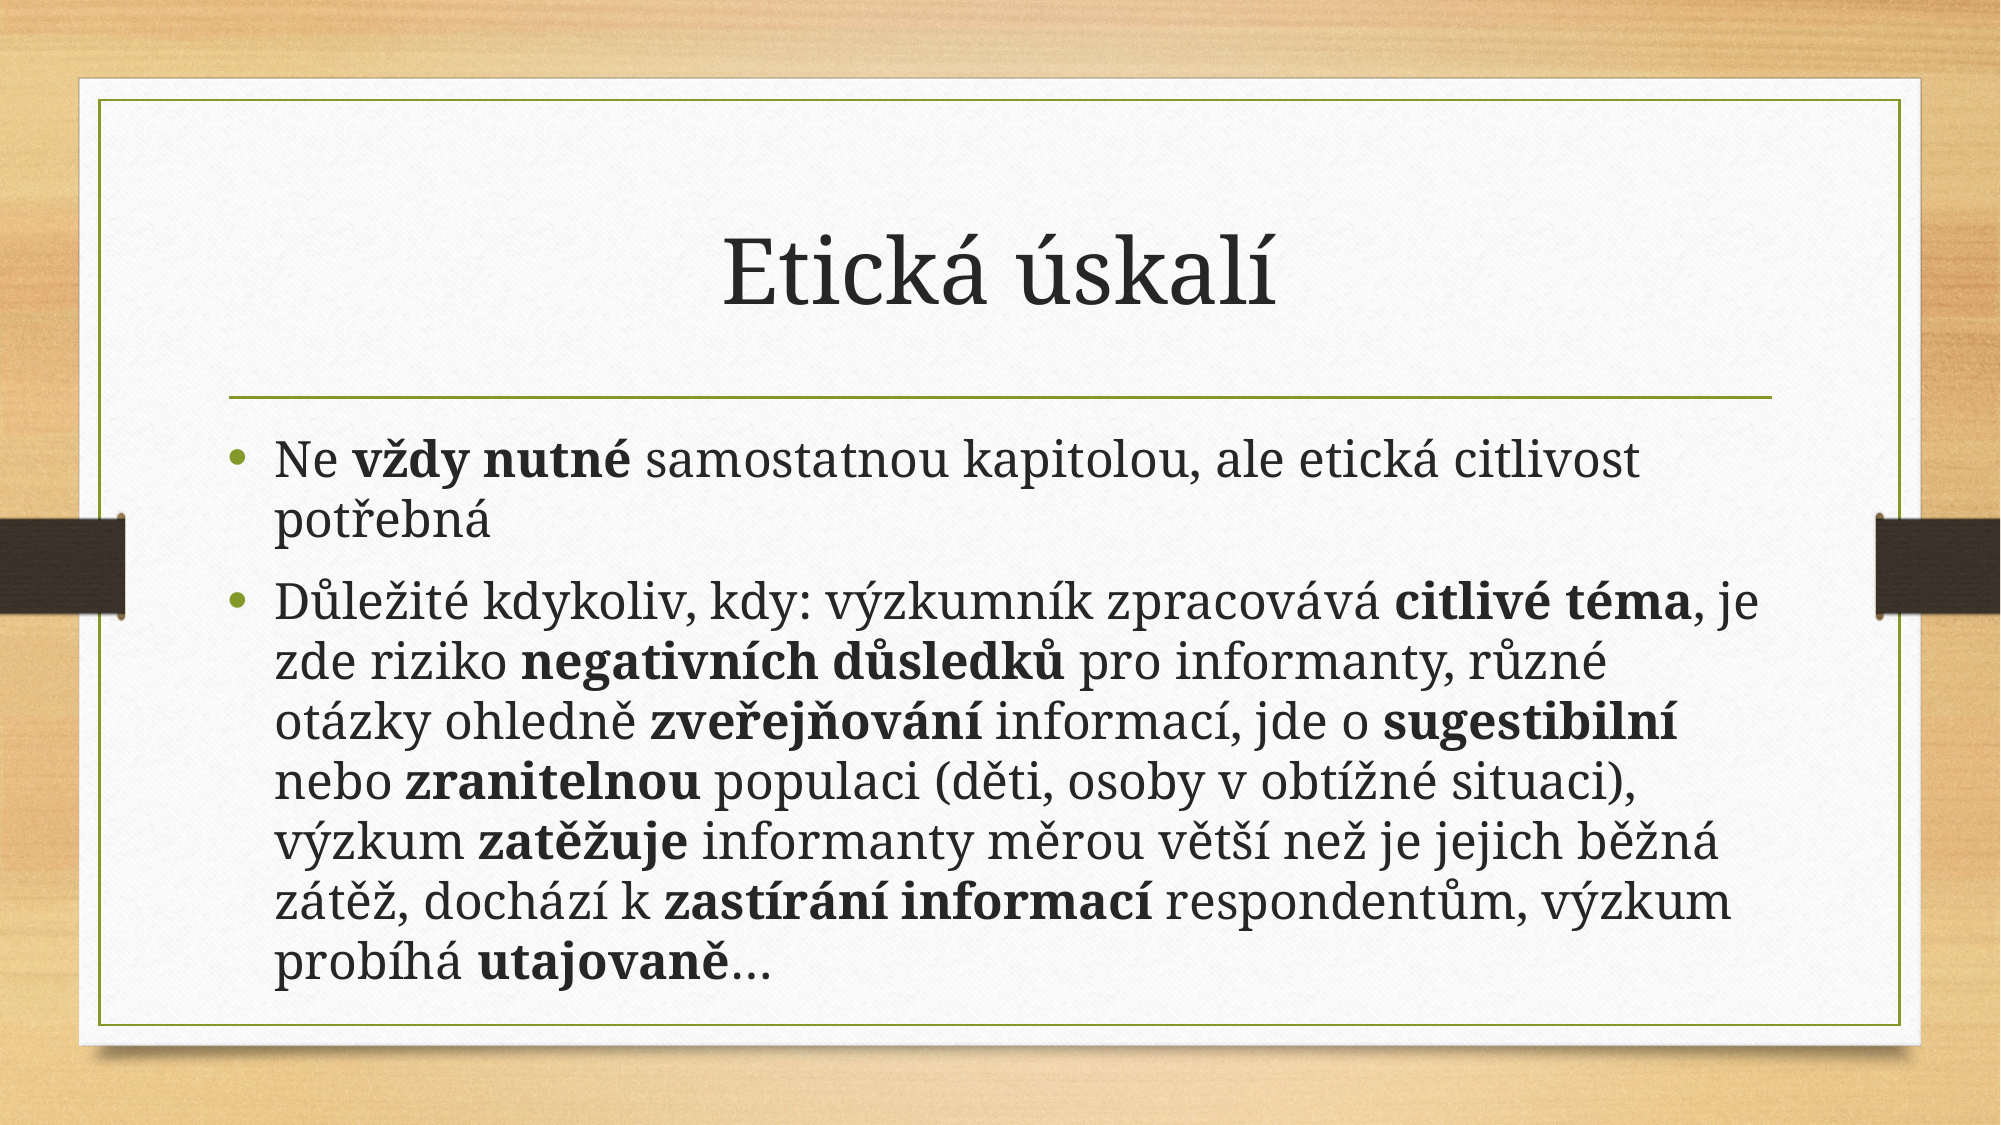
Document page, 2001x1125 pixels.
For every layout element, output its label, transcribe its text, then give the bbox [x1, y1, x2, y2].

list Ne vždy nutné samostatnou kapitolou, ale etická citlivost potřebná Důležité kdykoliv, kdy: výzkumník zpracovává citlivé téma, je zde riziko negativních důsledků pro informanty, různé otázky ohledně zveřejňování informací, jde o sugestibilní nebo zranitelnou populaci (děti, osoby v obtížné situaci), výzkum zatěžuje informanty měrou větší než je jejich běžná zátěž, dochází k zastírání informací respondentům, výzkum probíhá utajovaně… [212, 419, 1788, 964]
title Etická úskalí [212, 161, 1788, 375]
picture [0, 0, 2001, 1125]
